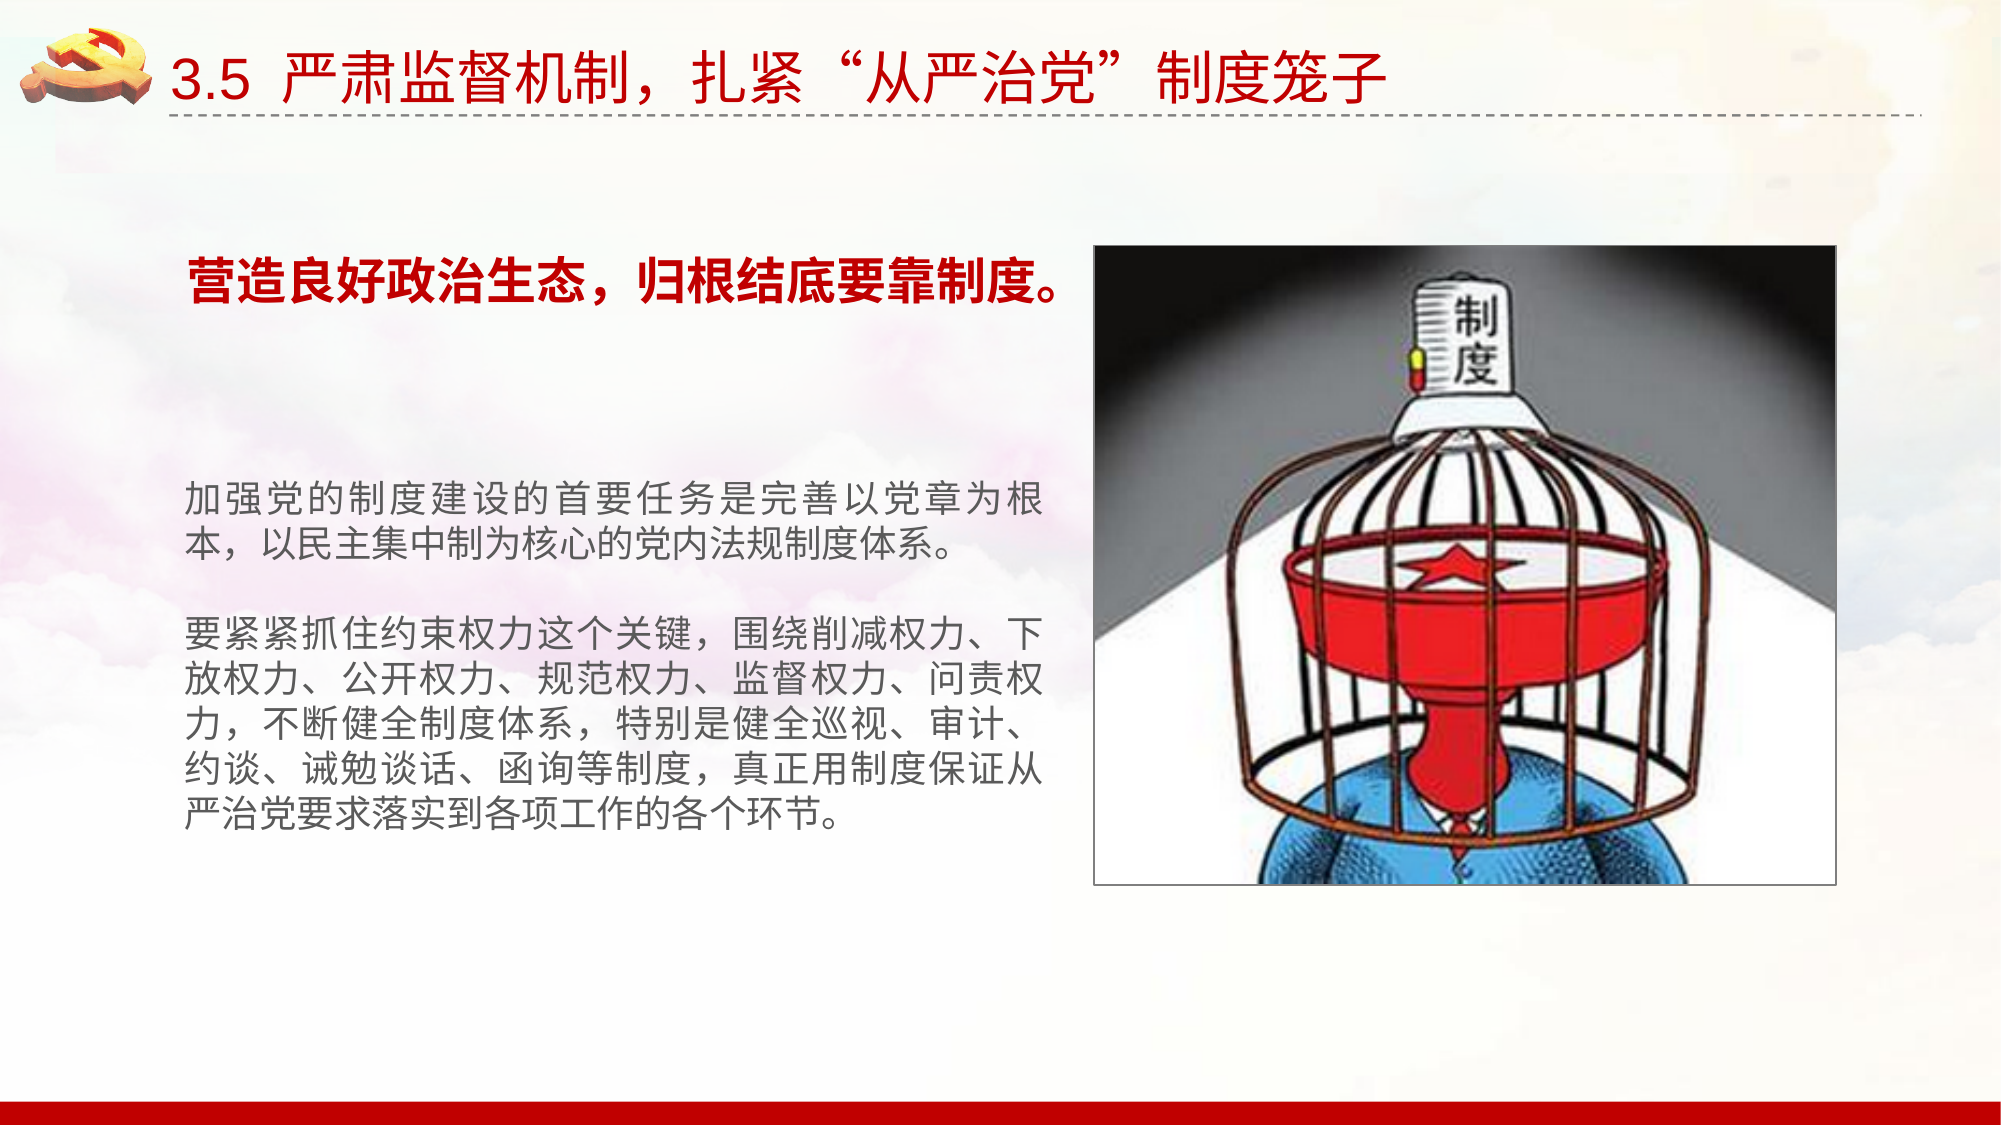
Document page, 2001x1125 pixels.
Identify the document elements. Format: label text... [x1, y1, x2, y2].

picture [0, 0, 2001, 1101]
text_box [166, 242, 1106, 847]
text_box 3.5 严肃监督机制，扎紧“从严治党”制度笼子 [155, 32, 2001, 119]
